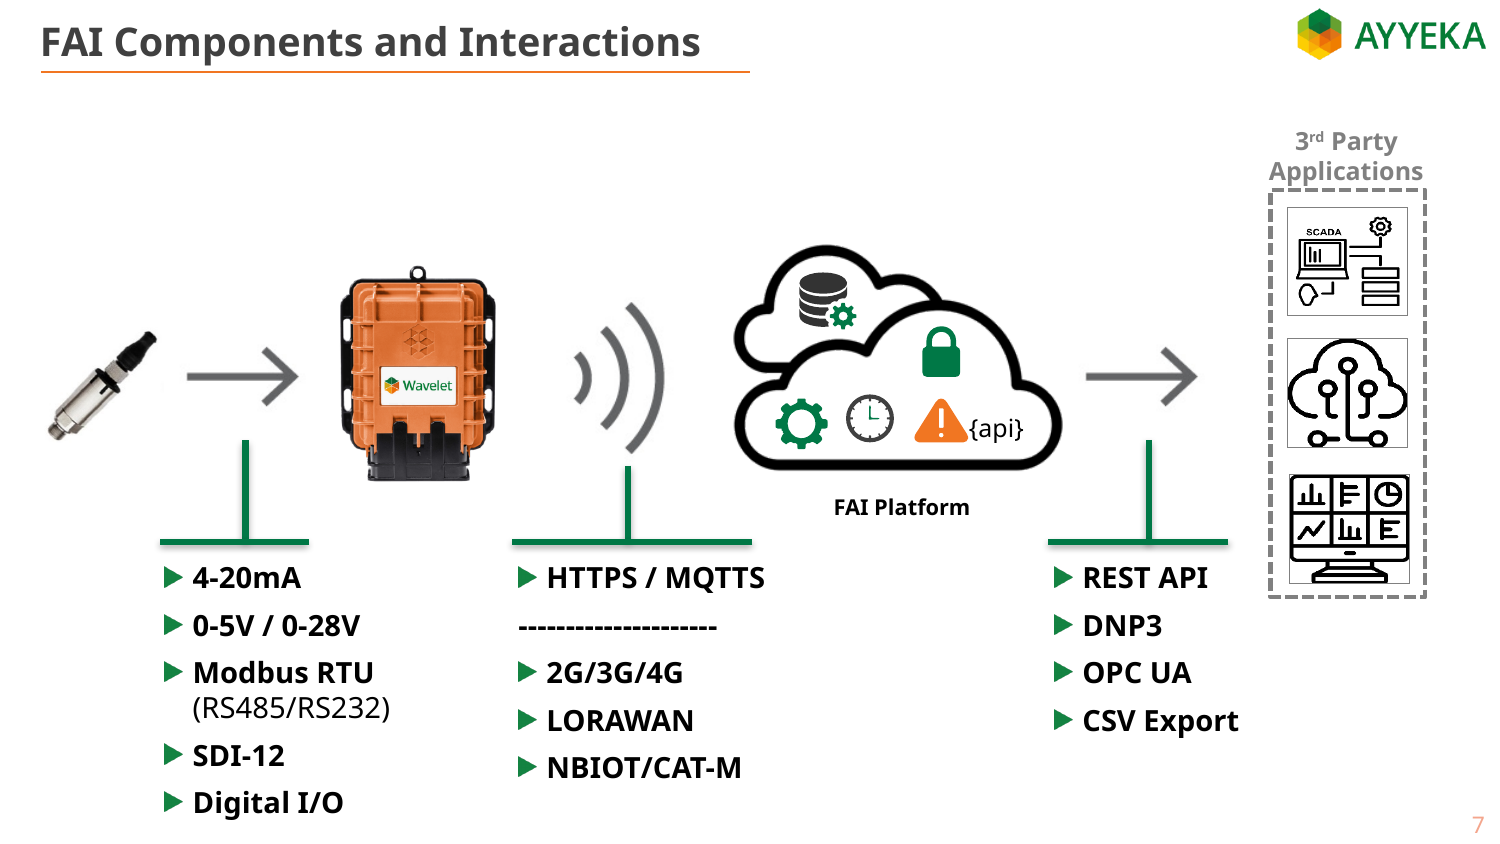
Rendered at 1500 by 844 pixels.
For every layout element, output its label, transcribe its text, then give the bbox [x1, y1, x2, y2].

title FAI Components and Interactions [24, 9, 1175, 72]
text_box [718, 196, 1077, 558]
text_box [1039, 439, 1375, 844]
picture [1297, 8, 1486, 60]
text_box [149, 440, 427, 844]
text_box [503, 465, 839, 844]
picture [1077, 330, 1224, 436]
slide_number 7 [1380, 809, 1500, 844]
picture [43, 326, 164, 443]
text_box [1255, 117, 1438, 598]
picture [175, 259, 677, 498]
